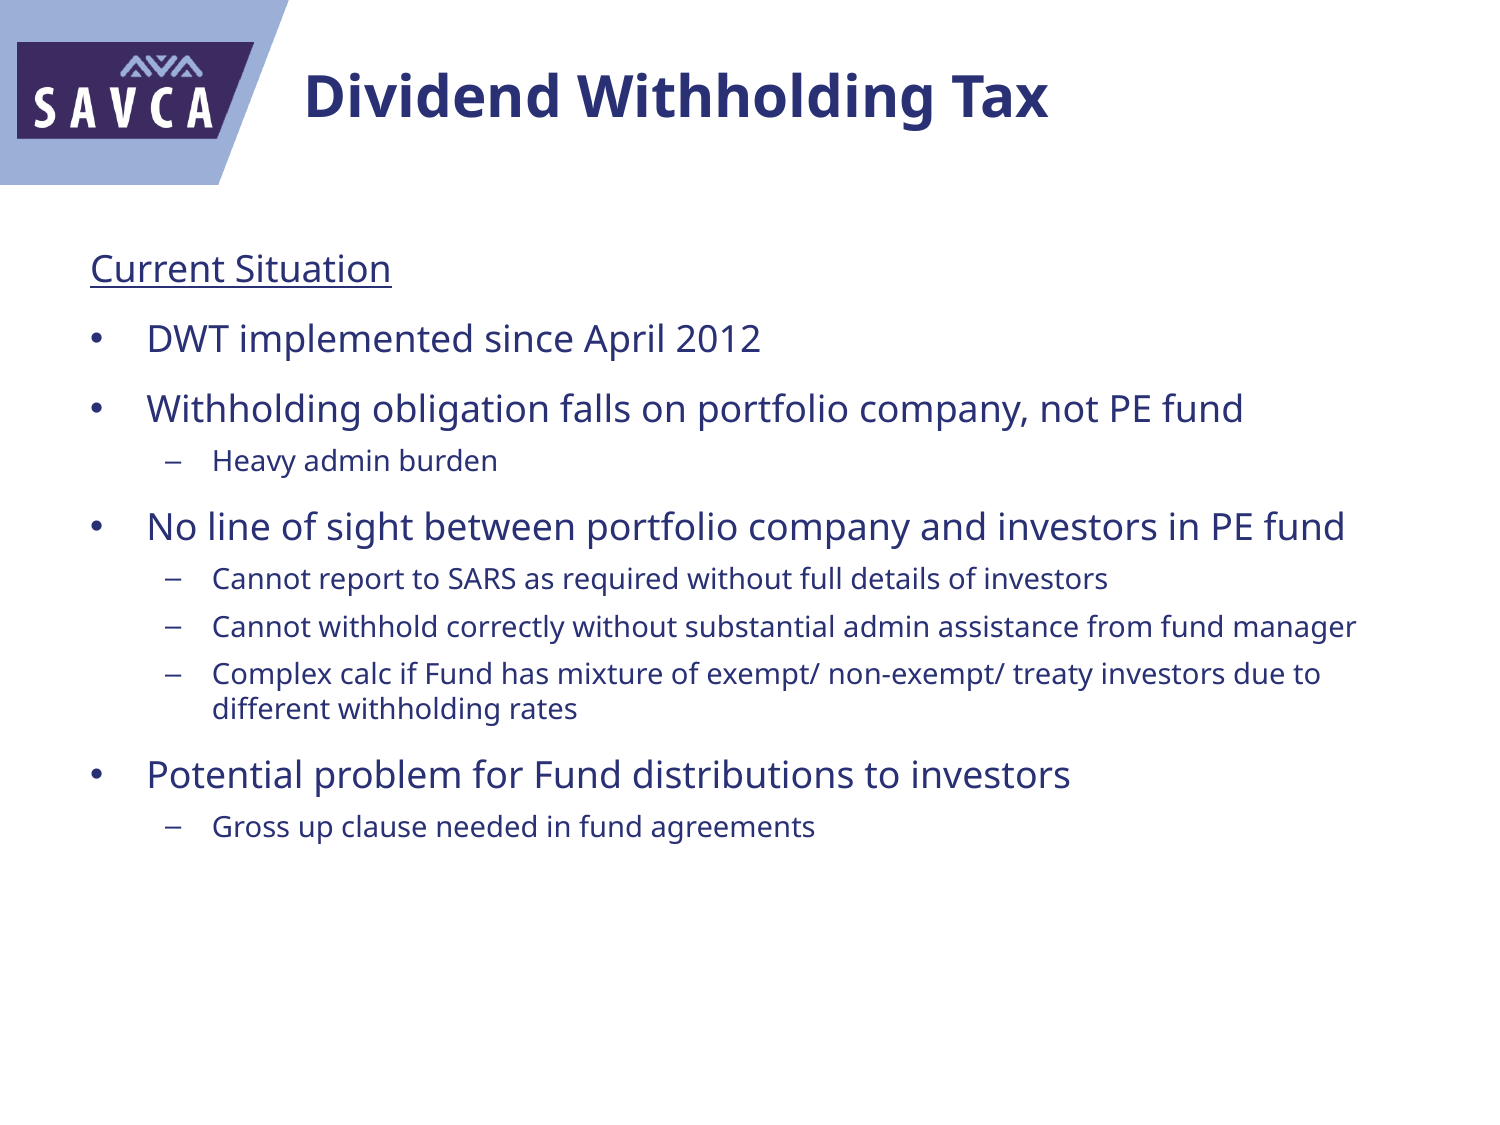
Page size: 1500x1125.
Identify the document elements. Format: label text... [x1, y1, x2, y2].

title Dividend Withholding Tax [288, 11, 1425, 176]
list Current Situation DWT implemented since April 2012 Withholding obligation falls on portfolio company, not PE fund Heavy admin burden No line of sight between portfolio company and investors in PE fund Cannot report to SARS as required without full details of investors Cannot withhold correctly without substantial admin assistance from fund manager Complex calc if Fund has mixture of exempt/ non-exempt/ treaty investors due to different withholding rates Potential problem for Fund distributions to investors Gross up clause needed in fund agreements [75, 237, 1425, 1035]
picture [0, 0, 289, 185]
